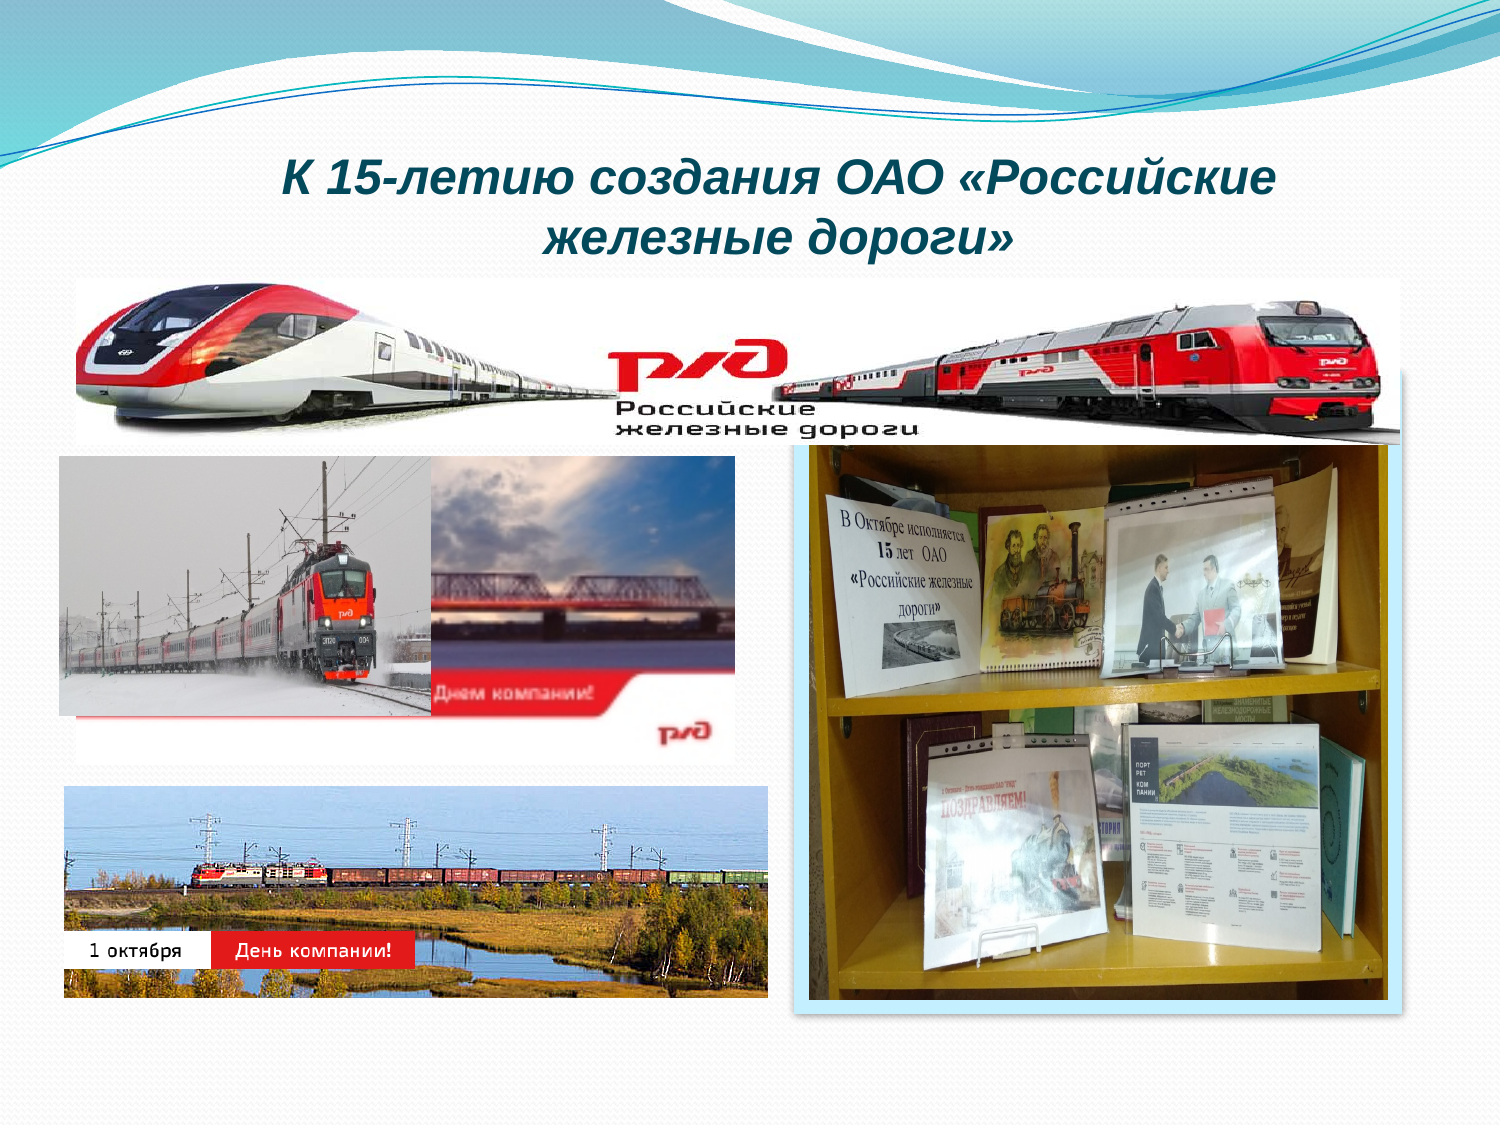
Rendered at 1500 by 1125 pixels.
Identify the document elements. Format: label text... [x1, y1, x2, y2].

picture [808, 454, 1389, 1000]
picture [76, 278, 1400, 445]
text_box К 15-летию создания ОАО «Российские железные дороги» [159, 137, 1400, 272]
picture [64, 786, 768, 999]
picture [59, 455, 736, 765]
